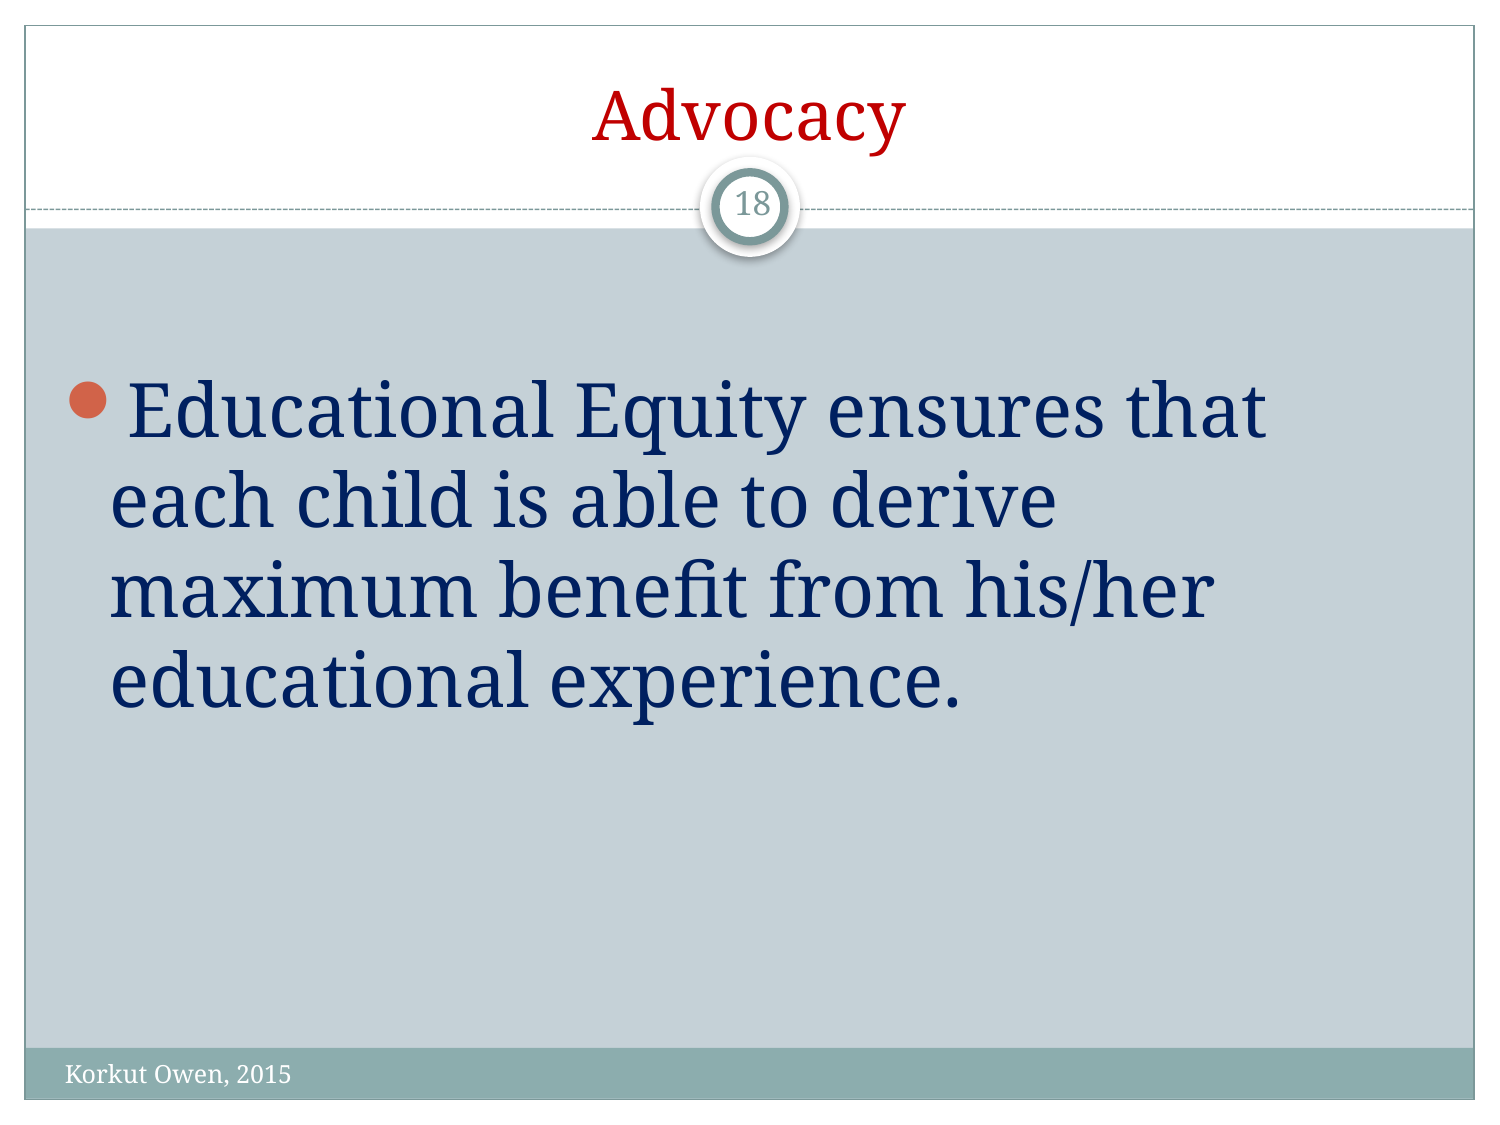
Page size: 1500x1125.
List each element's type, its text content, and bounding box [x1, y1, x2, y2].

footer Korkut Owen, 2015 [50, 1051, 638, 1112]
slide_number 18 [715, 168, 791, 241]
list Educational Equity ensures that each child is able to derive maximum benefit from his/her educational experience. [49, 250, 1445, 1001]
title Advocacy [49, 37, 1450, 162]
